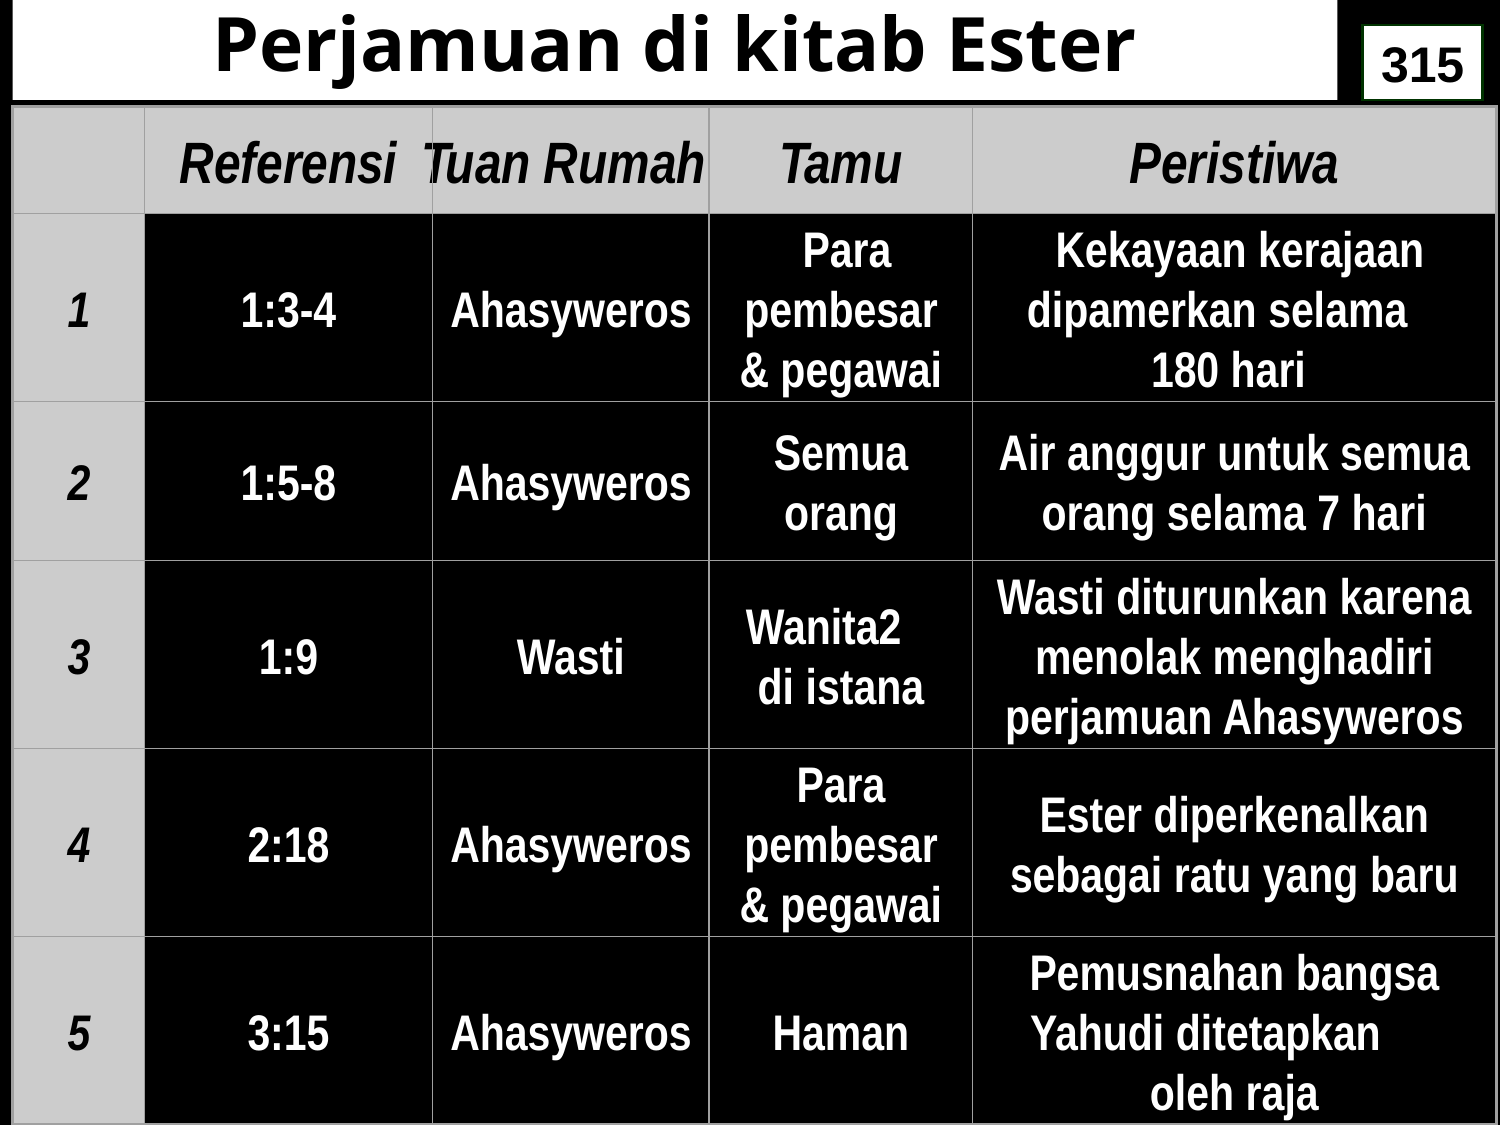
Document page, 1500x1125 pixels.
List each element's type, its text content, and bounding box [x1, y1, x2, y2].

text_box 315 [1362, 24, 1483, 100]
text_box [12, 106, 1498, 1125]
title Perjamuan di kitab Ester [12, 0, 1338, 101]
